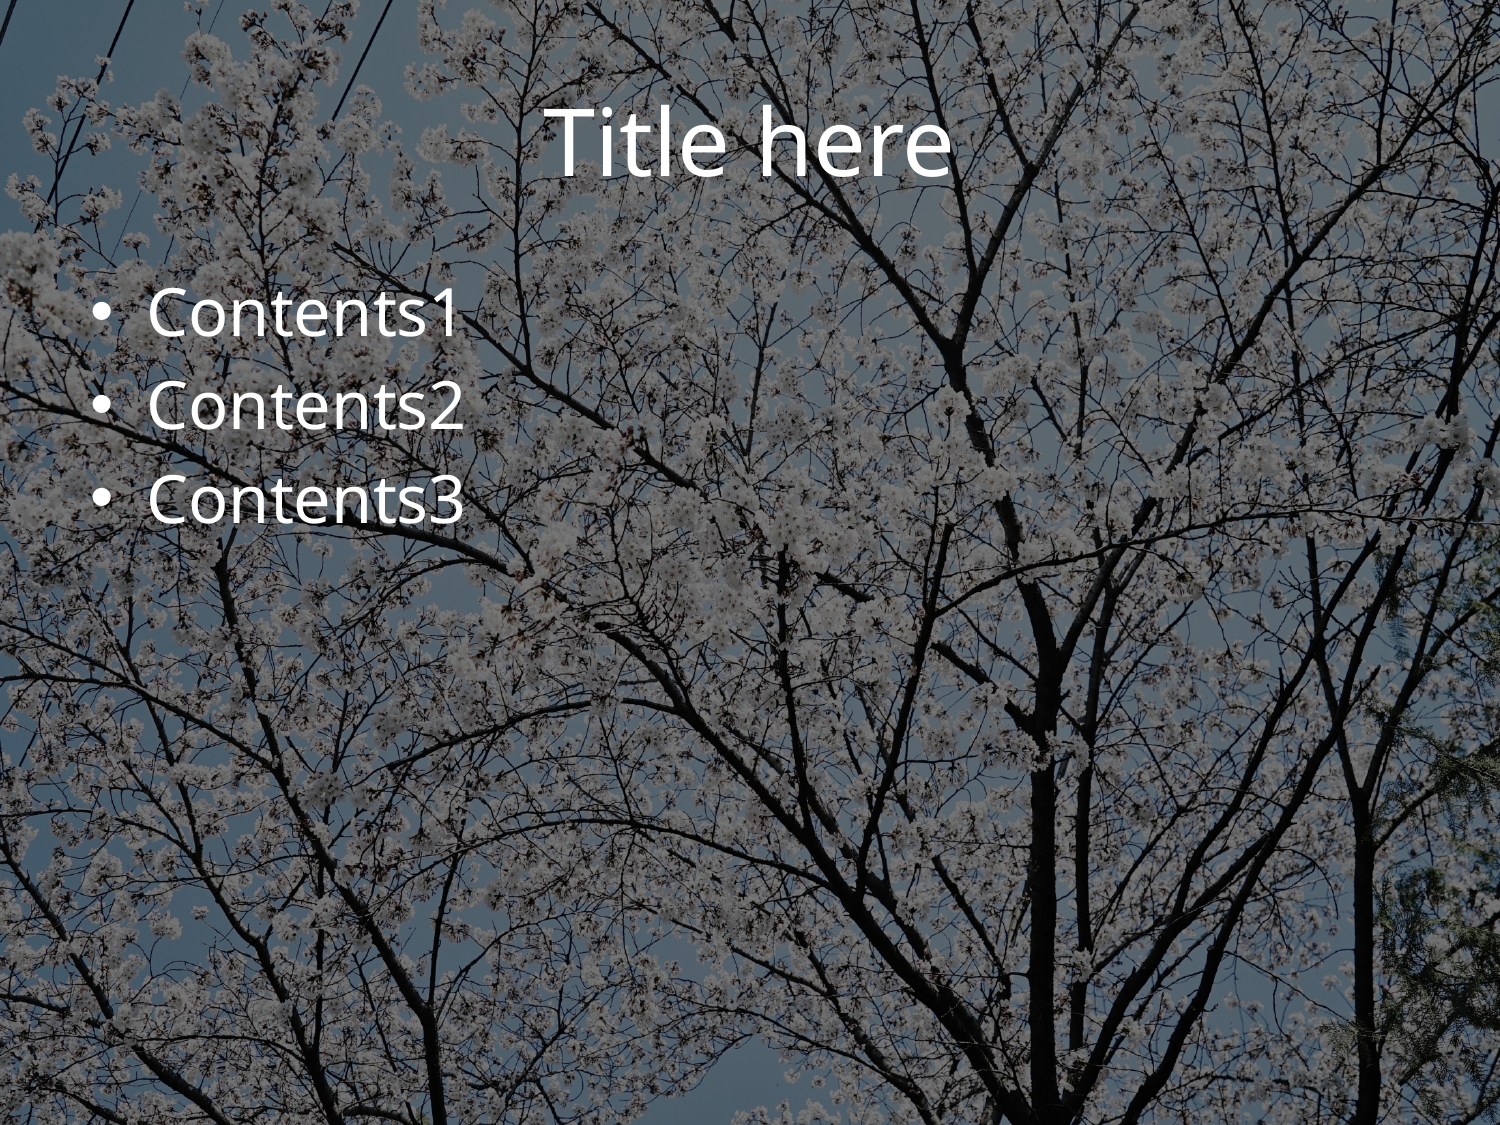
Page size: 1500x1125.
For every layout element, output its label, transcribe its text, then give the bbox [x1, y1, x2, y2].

title Title here [75, 45, 1425, 233]
text_box [0, 0, 1500, 1125]
list Contents1 Contents2 Contents3 [75, 262, 1425, 1005]
